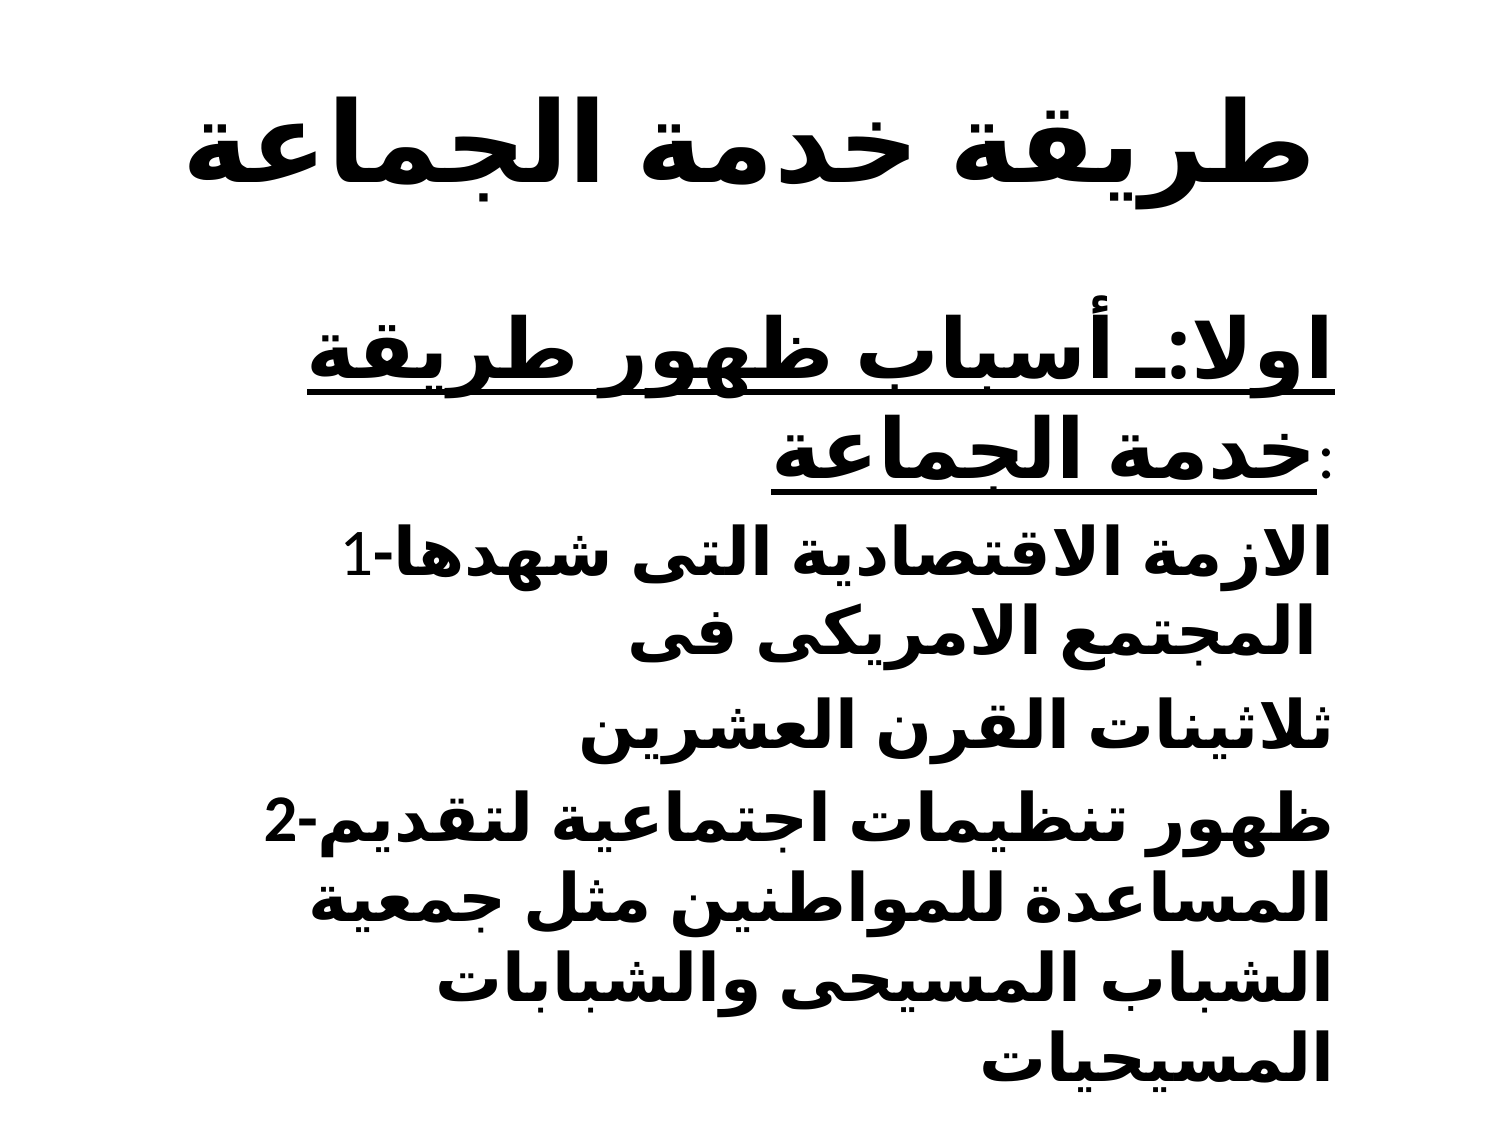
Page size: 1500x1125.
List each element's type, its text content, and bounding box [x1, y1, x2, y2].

title طريقة خدمة الجماعة [112, 50, 1388, 225]
subtitle اولا:ـ أسباب ظهور طريقة خدمة الجماعة: 1-الازمة الاقتصادية التى شهدها المجتمع الامريكى فى ثلاثينات القرن العشرين 2-ظهور تنظيمات اجتماعية لتقديم المساعدة للمواطنين مثل جمعية الشباب المسيحى والشبابات المسيحيات [112, 287, 1350, 988]
